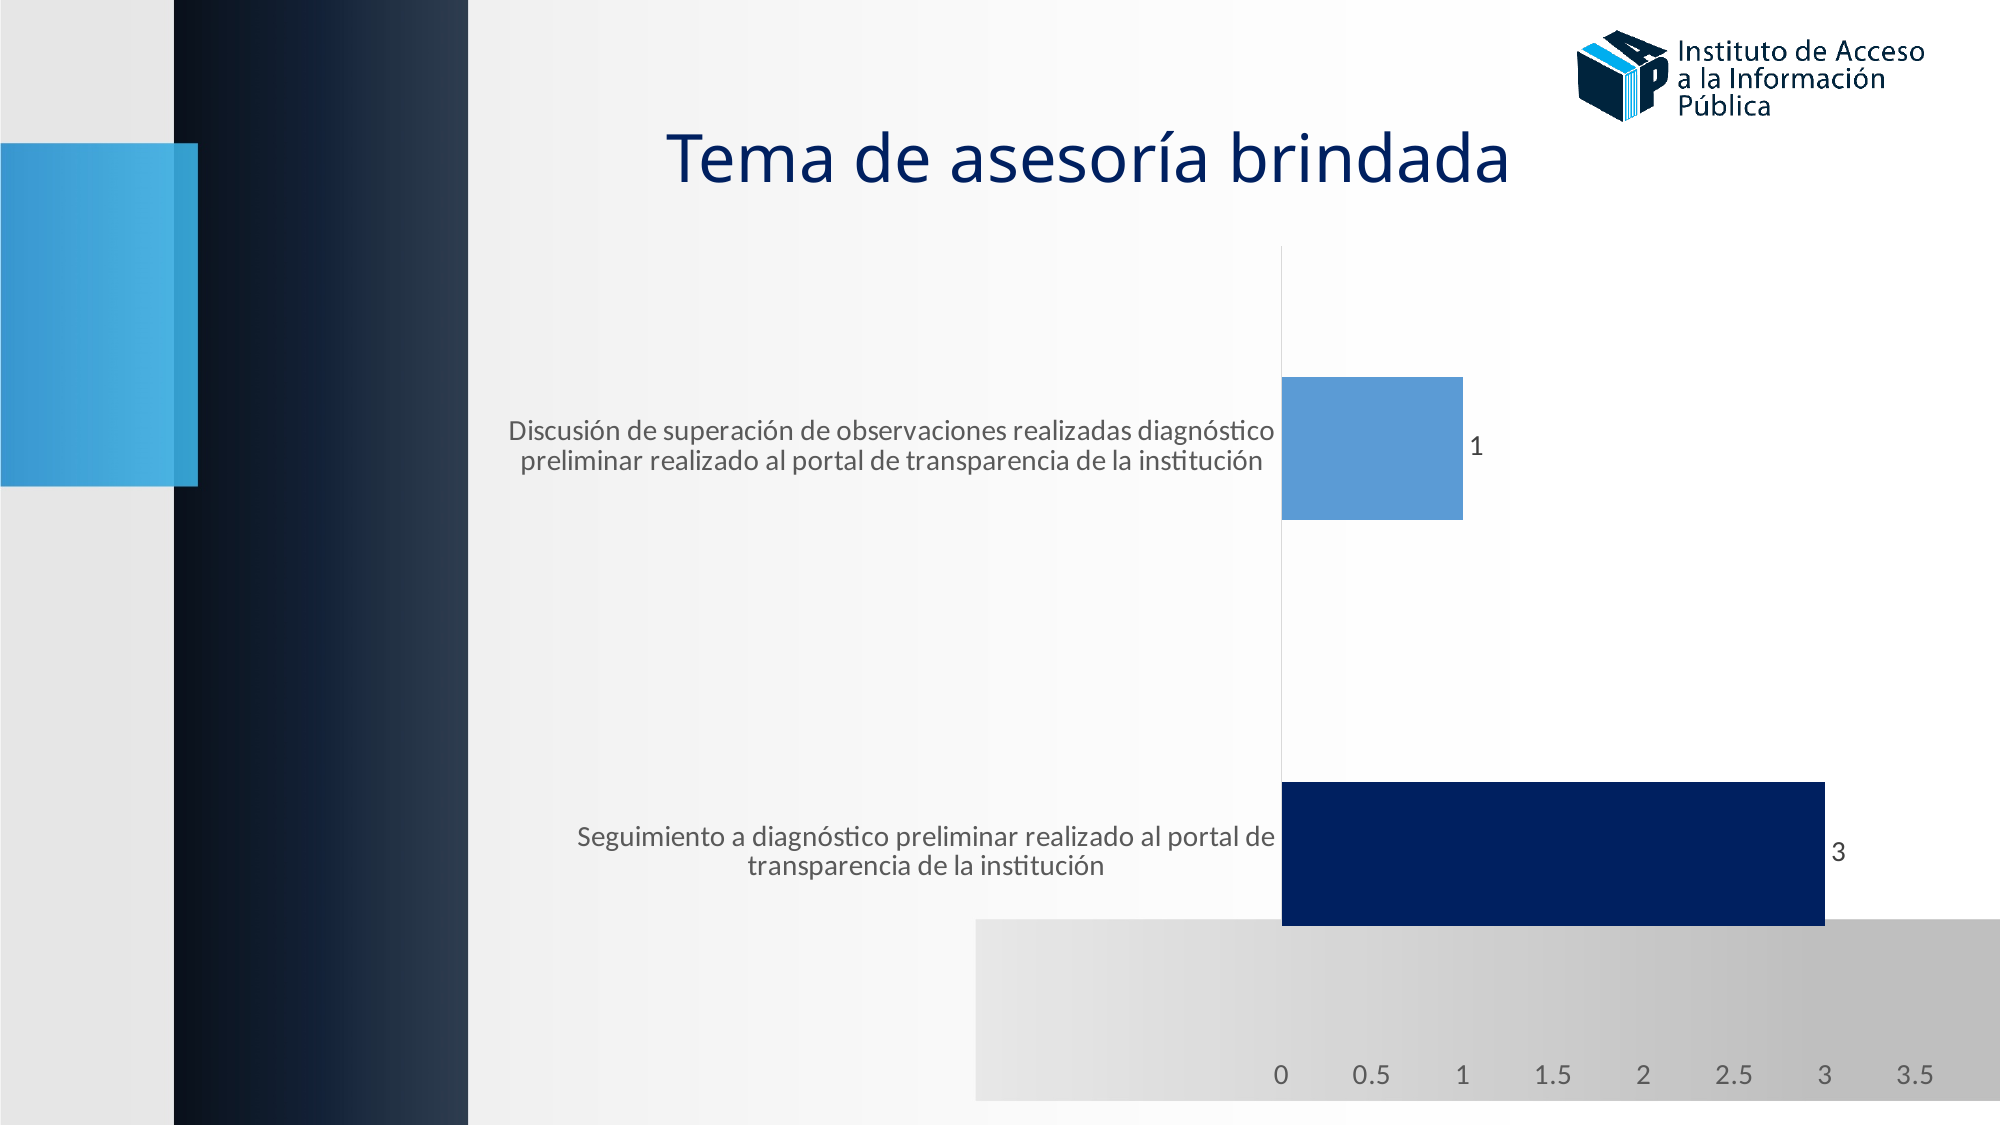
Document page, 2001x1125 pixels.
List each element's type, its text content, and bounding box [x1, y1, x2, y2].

title Tema de asesoría brindada [538, 68, 1642, 228]
chart [478, 228, 1965, 1110]
picture [0, 0, 2000, 1125]
